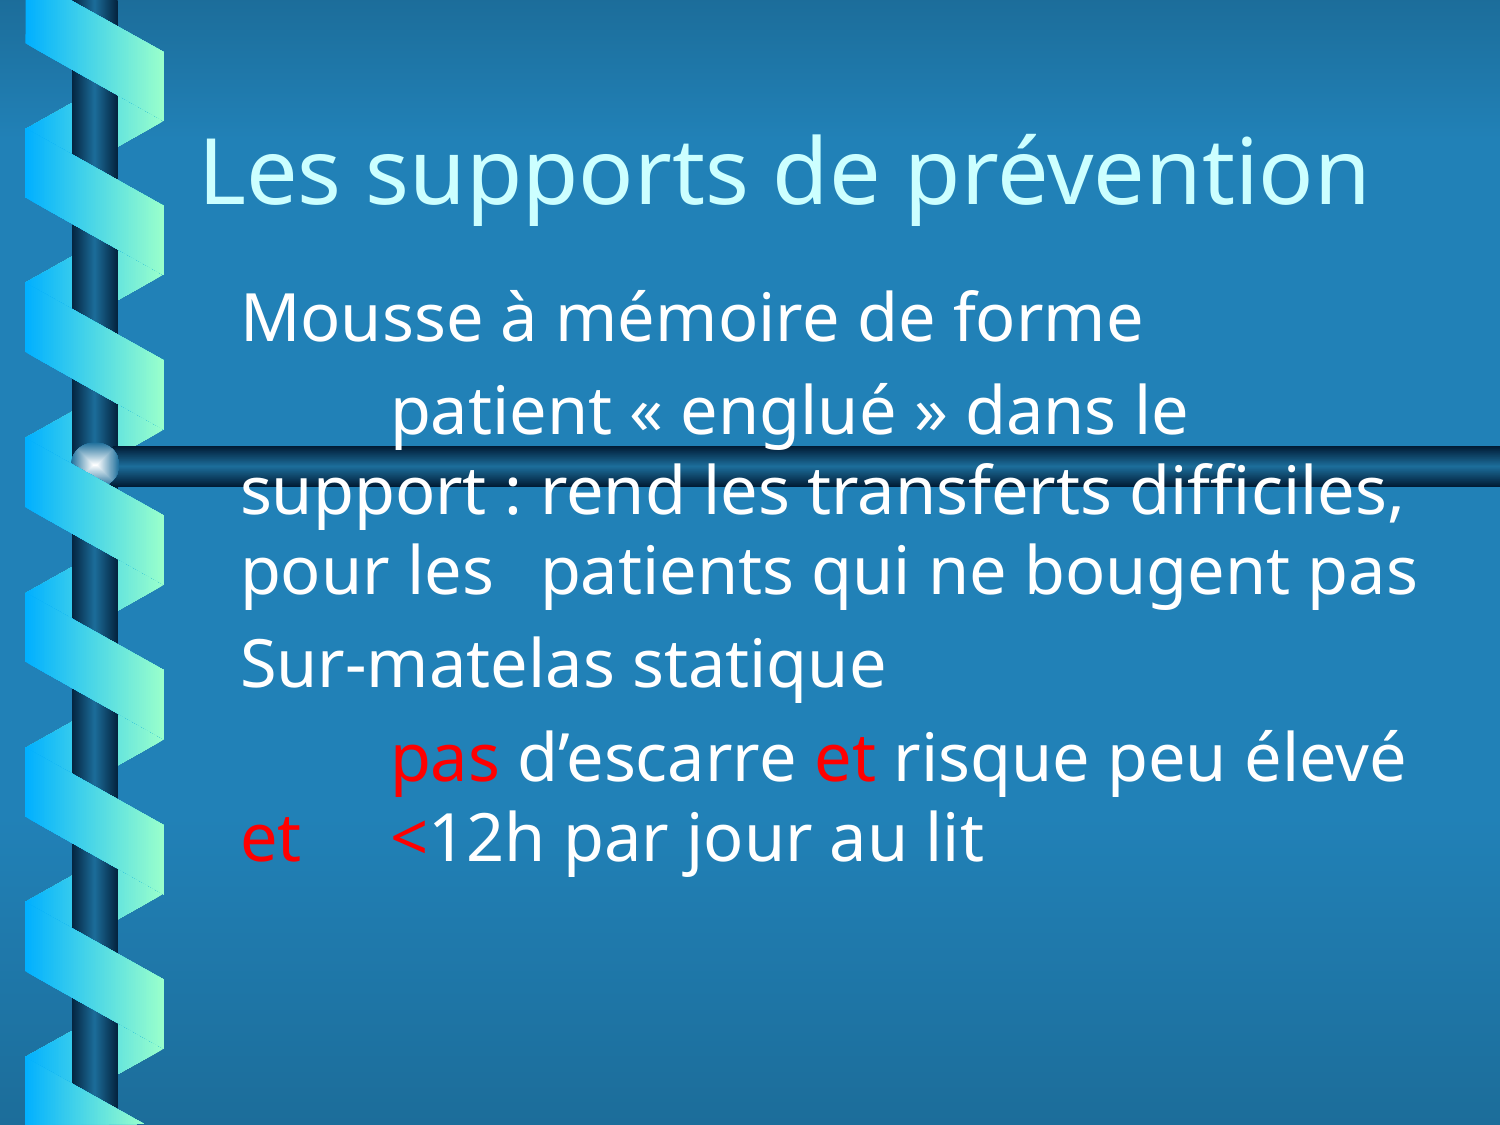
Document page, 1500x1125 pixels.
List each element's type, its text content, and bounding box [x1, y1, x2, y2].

title Les supports de prévention [182, 42, 1459, 231]
subtitle Mousse à mémoire de forme patient « englué » dans le support : rend les transferts difficiles, pour les patients qui ne bougent pas Sur-matelas statique pas d’escarre et risque peu élevé et <12h par jour au lit [224, 266, 1448, 1059]
